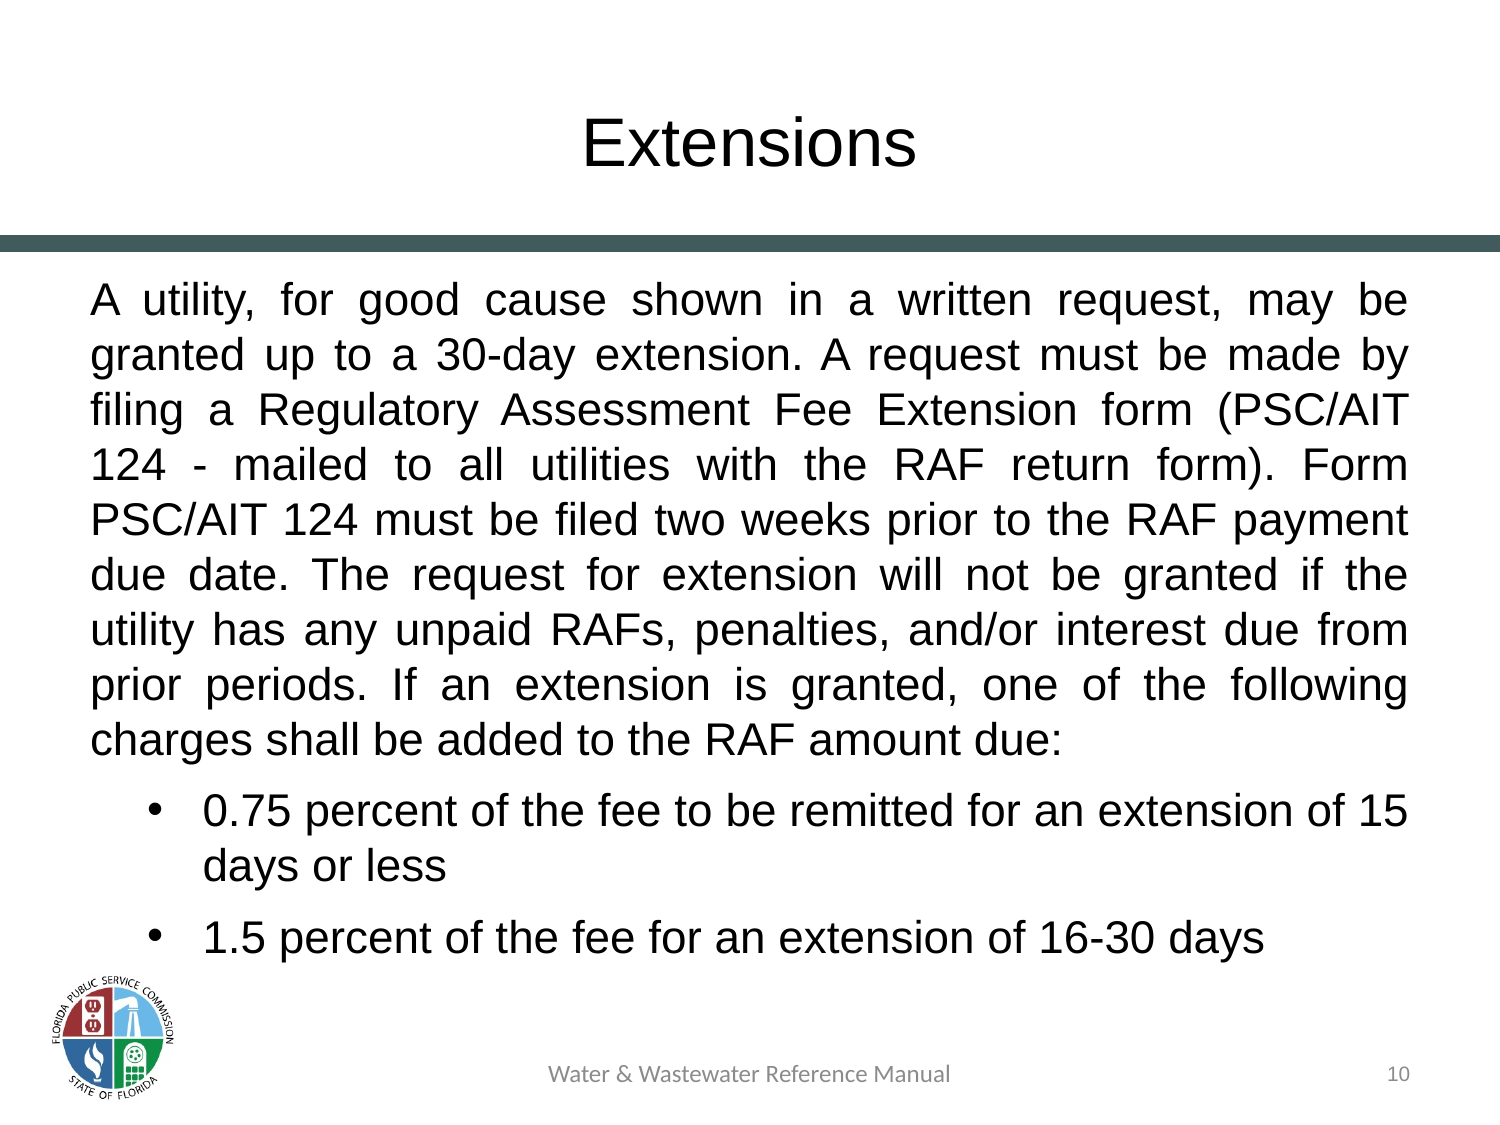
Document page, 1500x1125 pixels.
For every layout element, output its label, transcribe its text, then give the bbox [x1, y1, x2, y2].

list A utility, for good cause shown in a written request, may be granted up to a 30-day extension. A request must be made by filing a Regulatory Assessment Fee Extension form (PSC/AIT 124 - mailed to all utilities with the RAF return form). Form PSC/AIT 124 must be filed two weeks prior to the RAF payment due date. The request for extension will not be granted if the utility has any unpaid RAFs, penalties, and/or interest due from prior periods. If an extension is granted, one of the following charges shall be added to the RAF amount due: 0.75 percent of the fee to be remitted for an extension of 15 days or less 1.5 percent of the fee for an extension of 16-30 days [75, 262, 1425, 1005]
text_box [0, 235, 1500, 252]
title Extensions [75, 45, 1425, 233]
picture [49, 974, 176, 1102]
slide_number 10 [1074, 1042, 1425, 1103]
footer Water & Wastewater Reference Manual [512, 1042, 988, 1103]
text_box [349, 299, 1263, 725]
